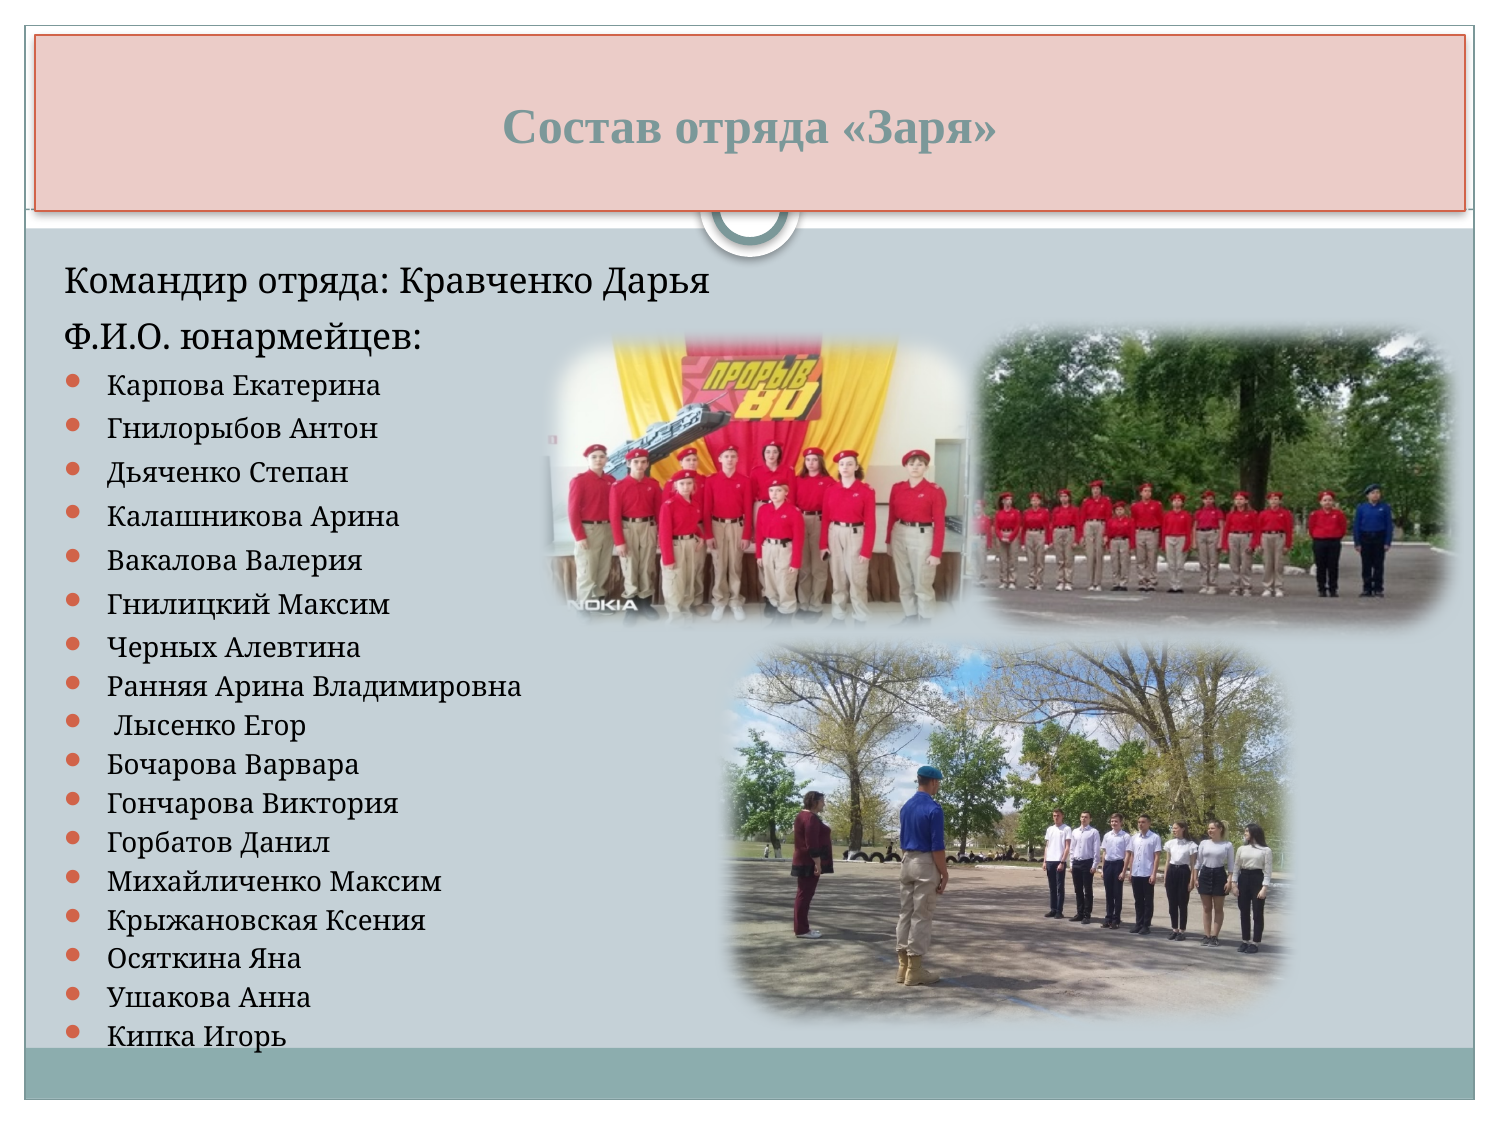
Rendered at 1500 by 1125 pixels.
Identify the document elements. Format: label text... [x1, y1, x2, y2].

list Командир отряда: Кравченко Дарья Ф.И.О. юнармейцев: Карпова Екатерина Гнилорыбов Антон Дьяченко Степан Калашникова Арина Вакалова Валерия Гнилицкий Максим Черных Алевтина Ранняя Арина Владимировна Лысенко Егор Бочарова Варвара Гончарова Виктория Горбатов Данил Михайличенко Максим Крыжановская Ксения Осяткина Яна Ушакова Анна Кипка Игорь [49, 250, 1445, 1067]
title Состав отряда «Заря» [34, 34, 1466, 212]
picture [538, 316, 1466, 1032]
